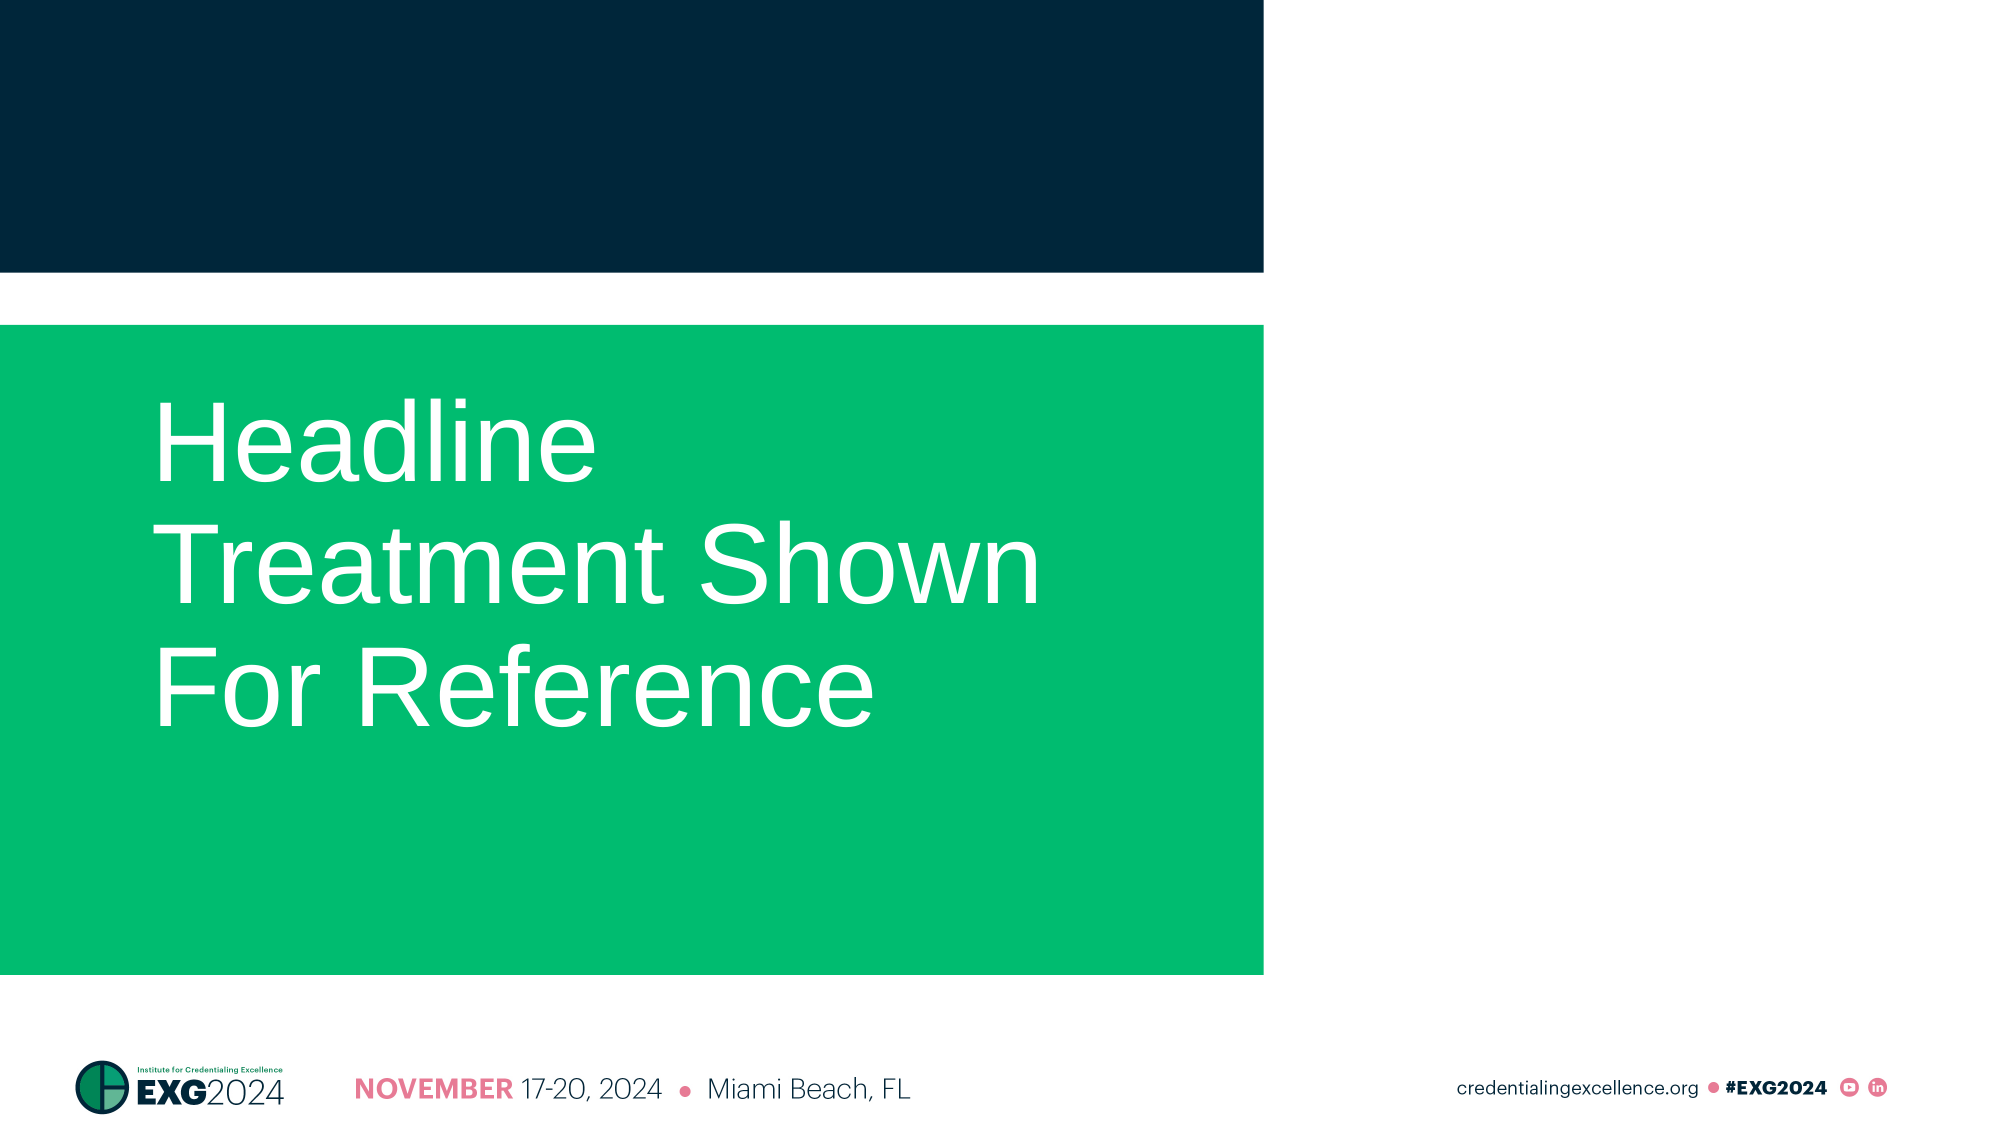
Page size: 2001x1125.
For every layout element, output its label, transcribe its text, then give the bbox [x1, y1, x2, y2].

title Headline Treatment Shown For Reference [136, 290, 1132, 759]
picture [0, 0, 2001, 1125]
